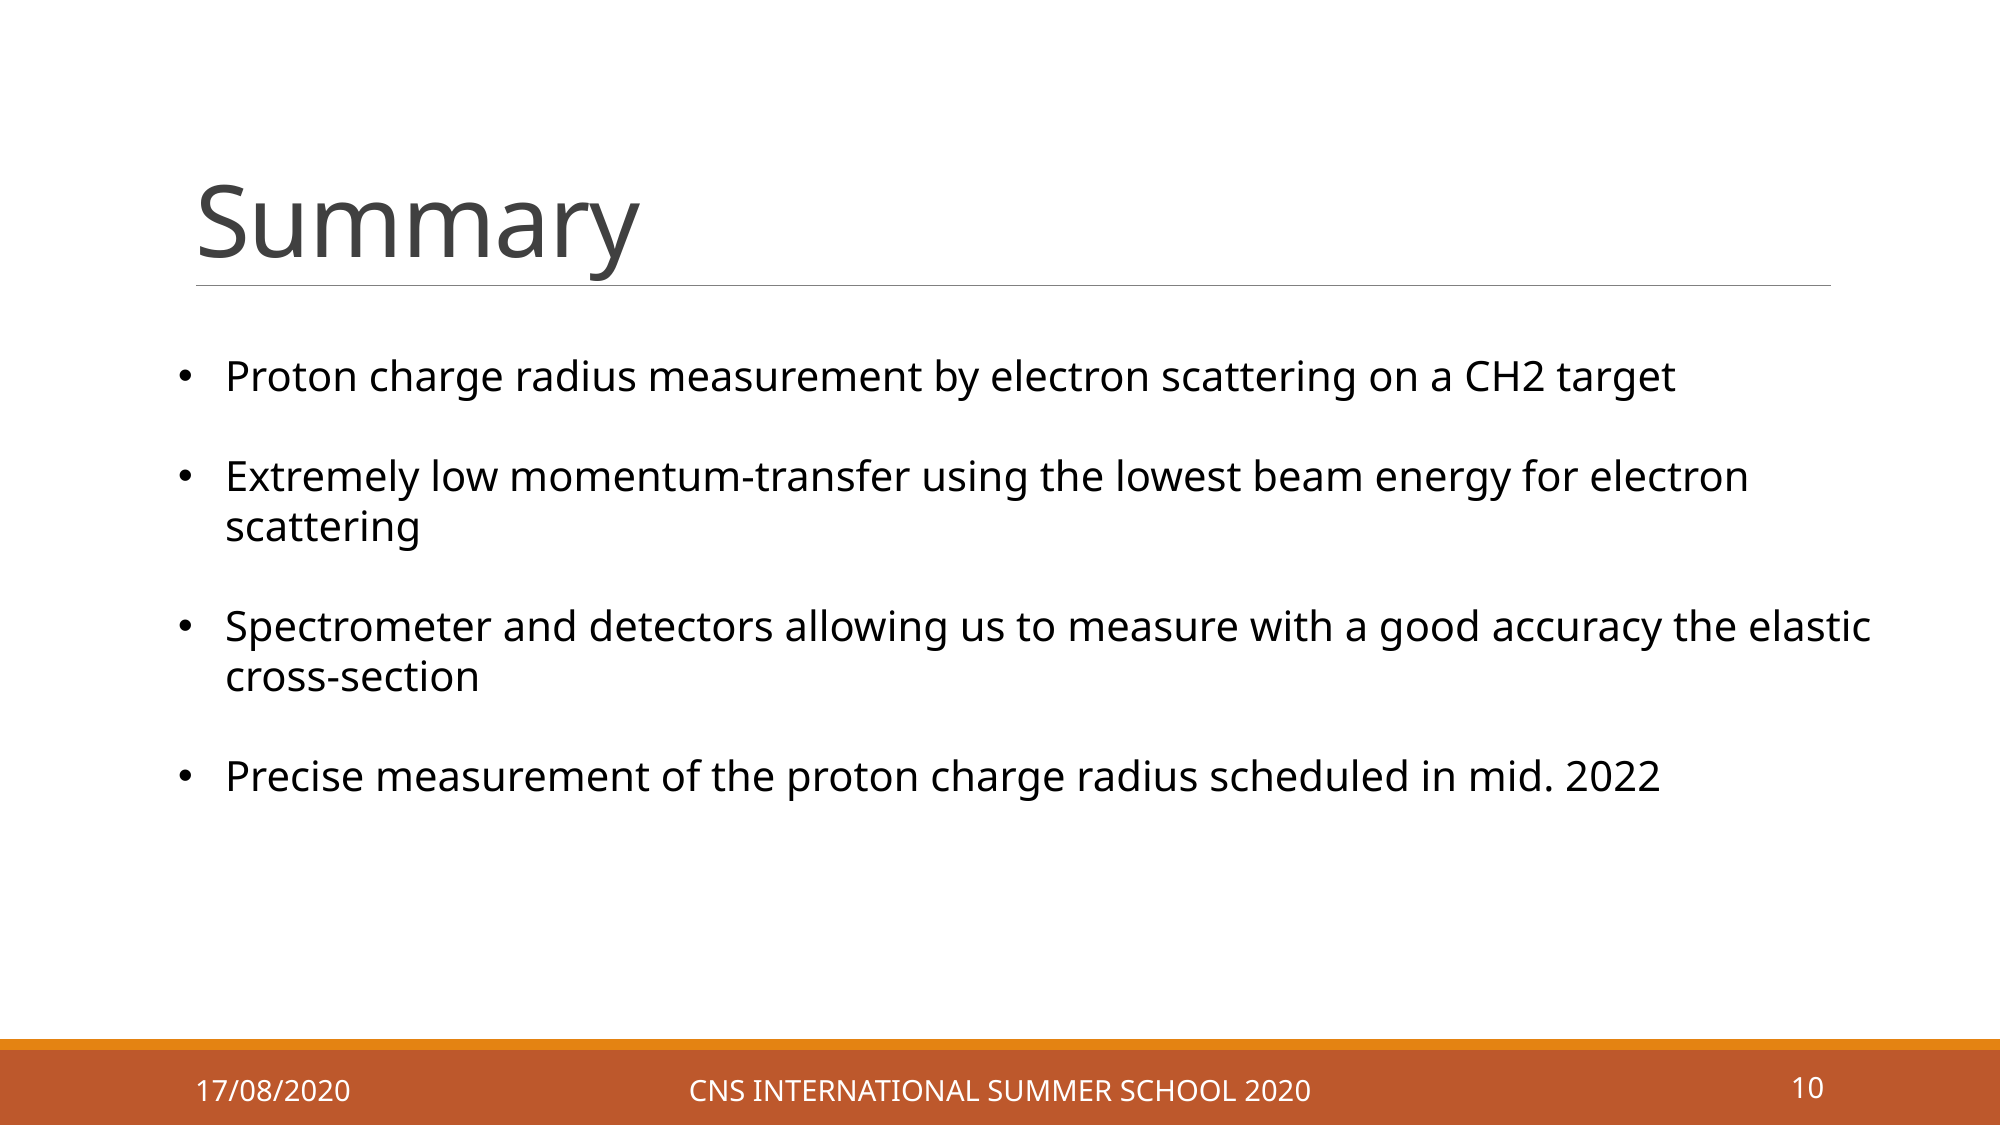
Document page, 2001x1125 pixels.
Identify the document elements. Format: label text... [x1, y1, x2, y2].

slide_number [180, 1059, 586, 1120]
title Summary [180, 47, 1830, 285]
footer CNS International Summer School 2020 [604, 1059, 1396, 1120]
text_box Proton charge radius measurement by electron scattering on a CH2 target Extremely low momentum-transfer using the lowest beam energy for electron scattering Spectrometer and detectors allowing us to measure with a good accuracy the elastic cross-section Precise measurement of the proton charge radius scheduled in mid. 2022 [163, 342, 1906, 908]
slide_number 10 [1624, 1059, 1840, 1120]
